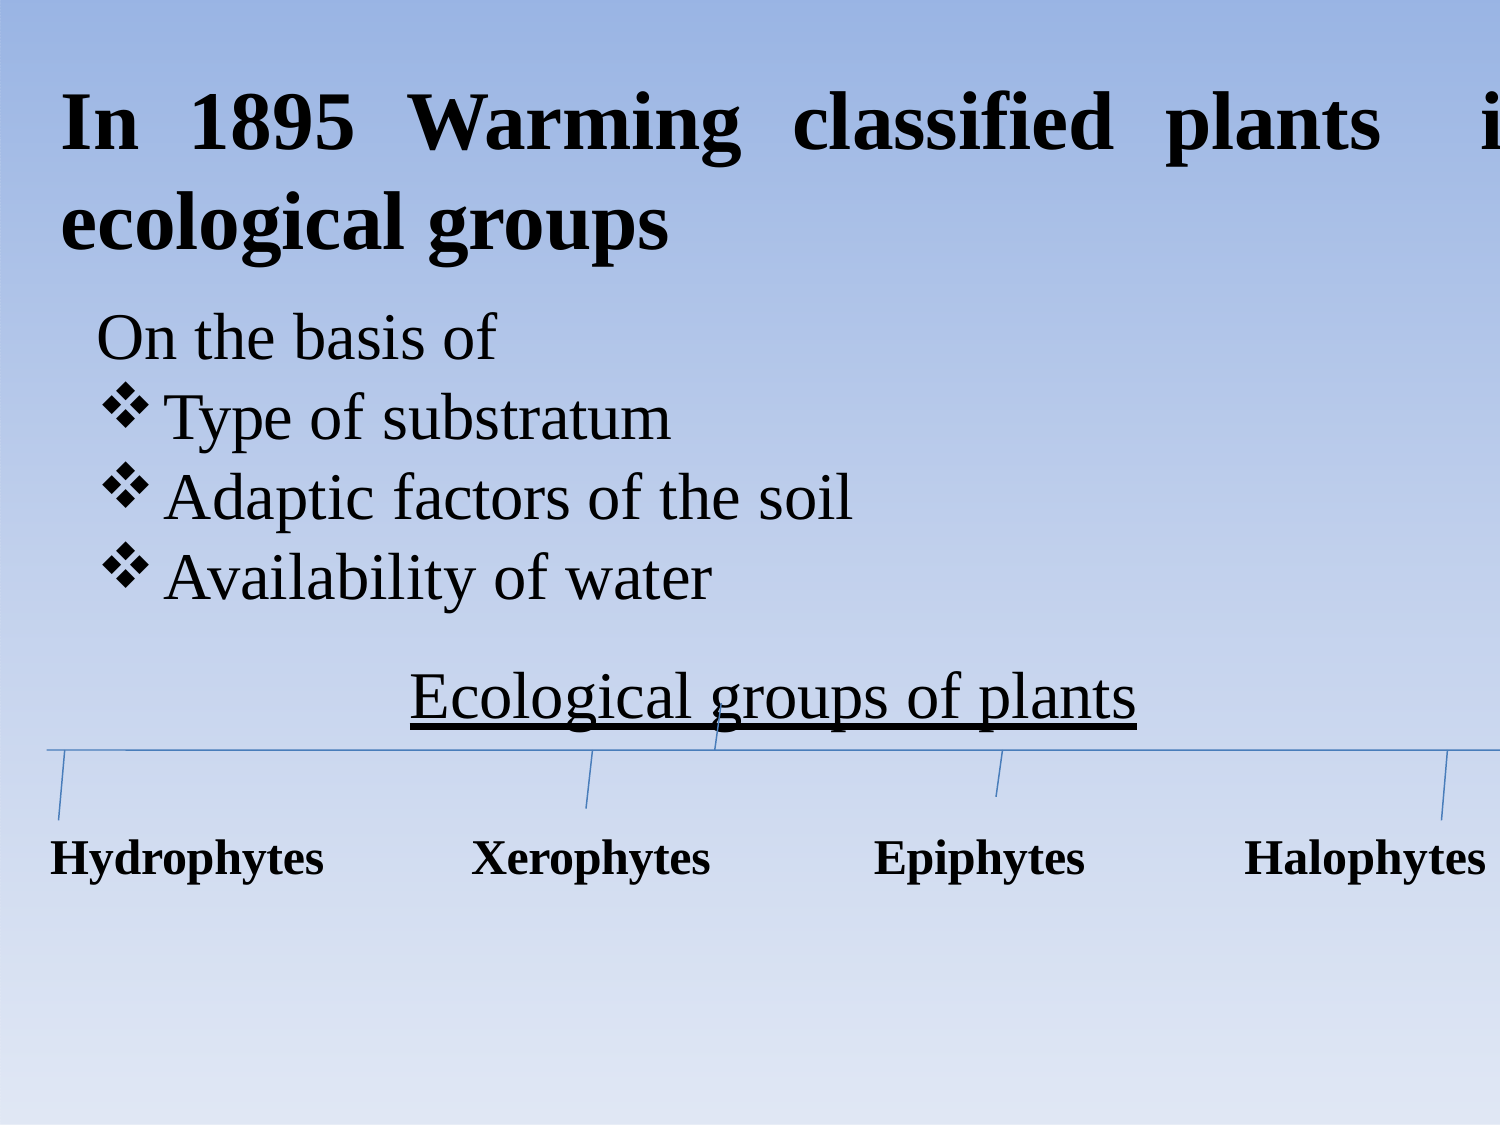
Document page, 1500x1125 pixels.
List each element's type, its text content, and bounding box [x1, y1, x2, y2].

text_box [0, 0, 1500, 1125]
text_box Xerophytes [469, 822, 738, 885]
text_box On the basis of Type of substratum Adaptic factors of the soil Availability of water Ecological groups of plants [94, 290, 1500, 733]
text_box Hydrophytes [48, 822, 350, 885]
text_box Halophytes [1242, 822, 1500, 885]
title In 1895 Warming classified plants into ecological groups [58, 64, 1500, 267]
text_box Epiphytes [871, 822, 1104, 885]
